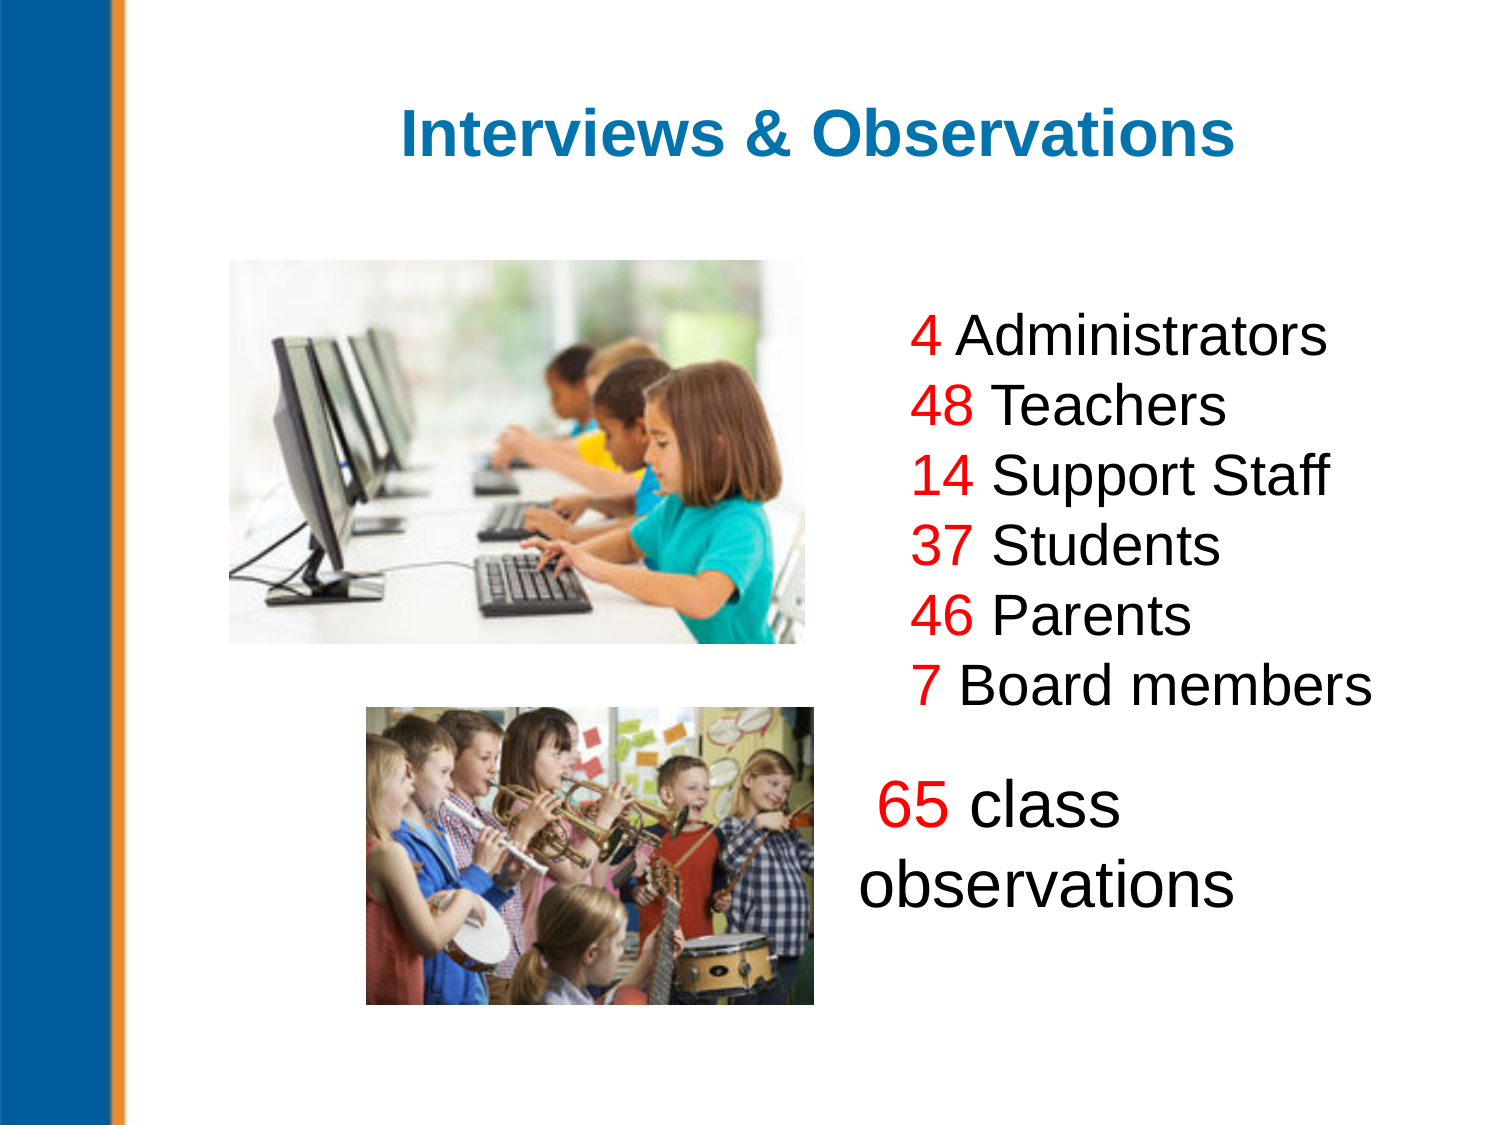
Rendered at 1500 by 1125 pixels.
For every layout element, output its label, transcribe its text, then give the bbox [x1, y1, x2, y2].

picture [0, 0, 1500, 1125]
title Interviews & Observations [213, 82, 1425, 185]
text_box 65 class observations [843, 753, 1412, 973]
text_box 4 Administrators 48 Teachers 14 Support Staff 37 Students 46 Parents 7 Board members [820, 289, 1455, 725]
